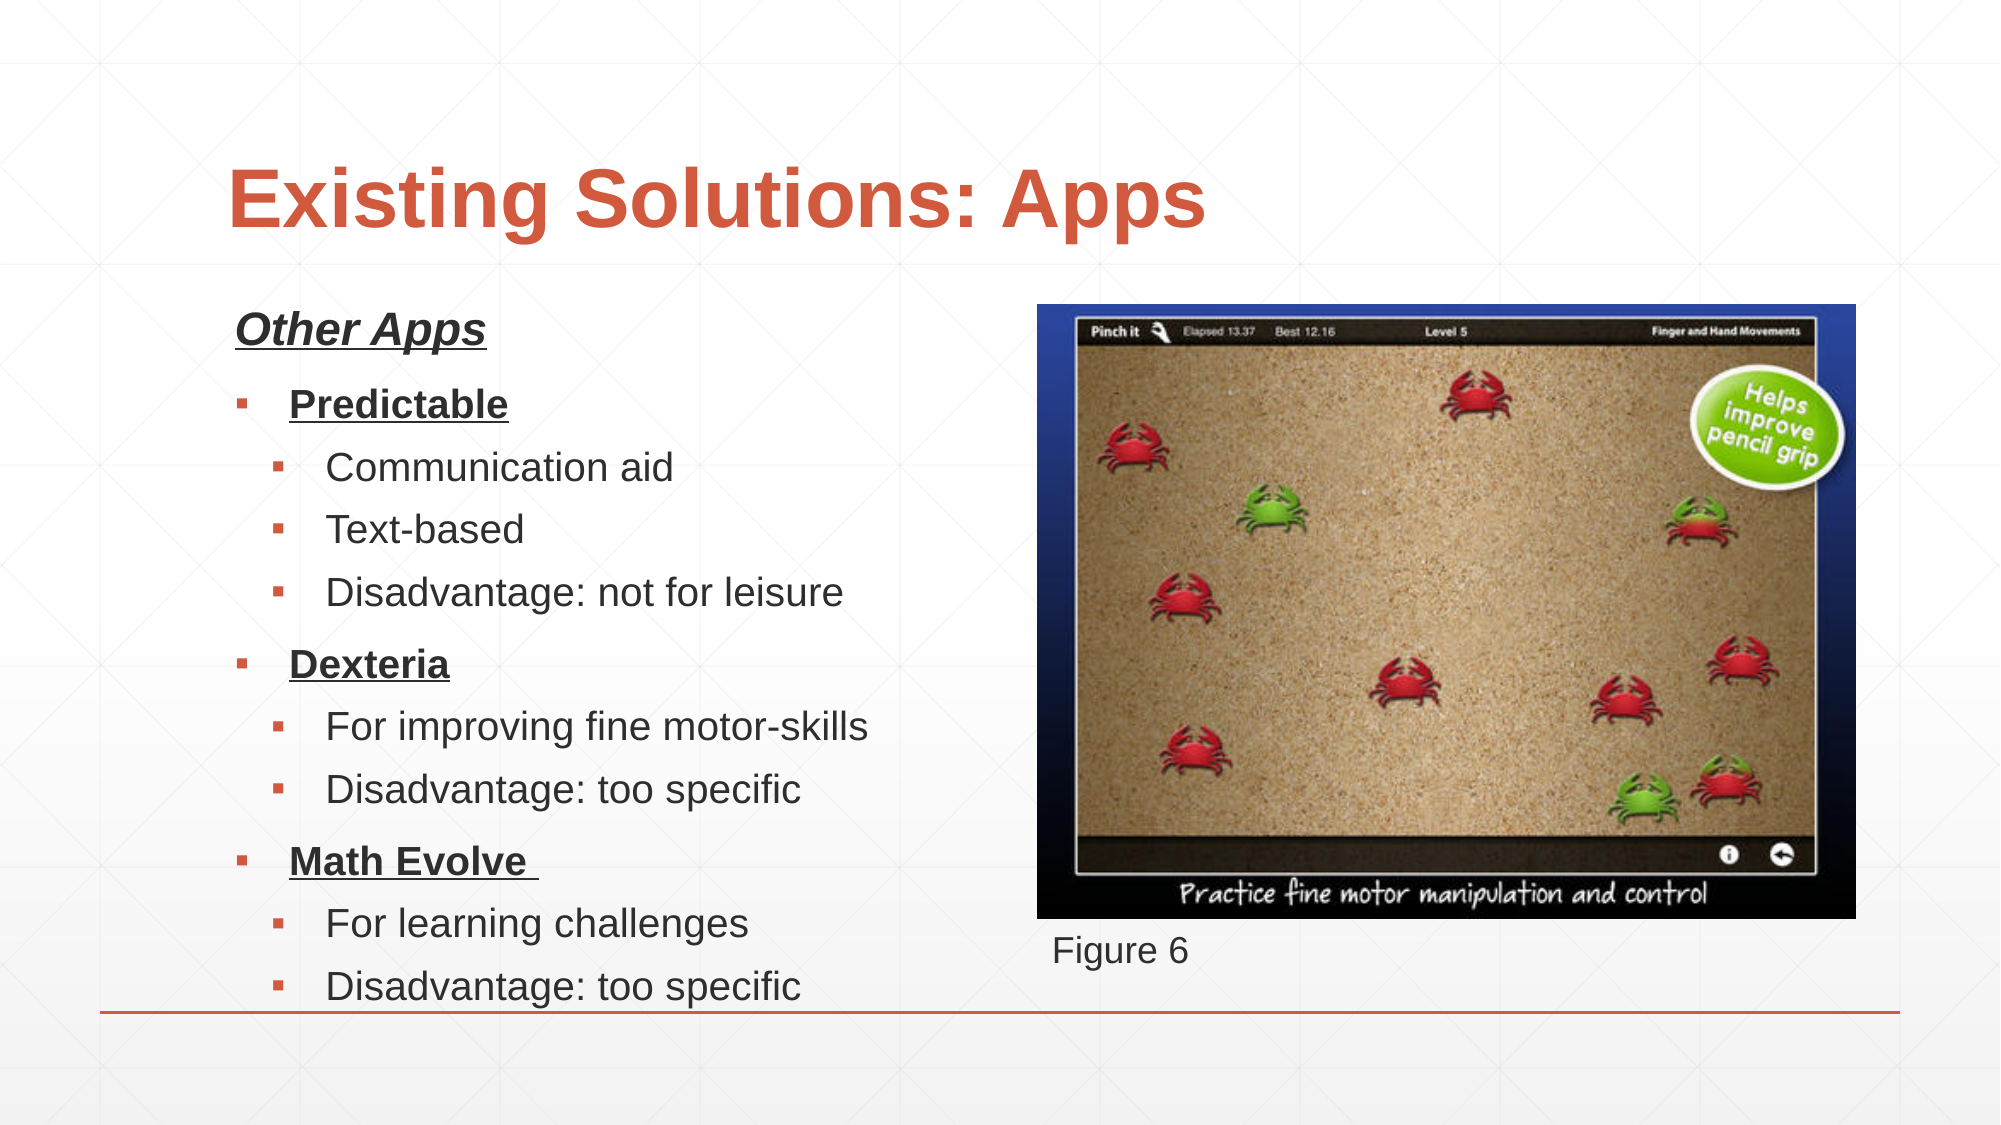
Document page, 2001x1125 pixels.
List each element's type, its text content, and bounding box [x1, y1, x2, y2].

picture [1037, 304, 1856, 919]
title Existing Solutions: Apps [212, 65, 1788, 253]
text_box Figure 6 [1037, 919, 1412, 979]
list Other Apps Predictable Communication aid Text-based Disadvantage: not for leisure Dexteria For improving fine motor-skills Disadvantage: too specific Math Evolve For learning challenges Disadvantage: too specific [212, 297, 1019, 1021]
